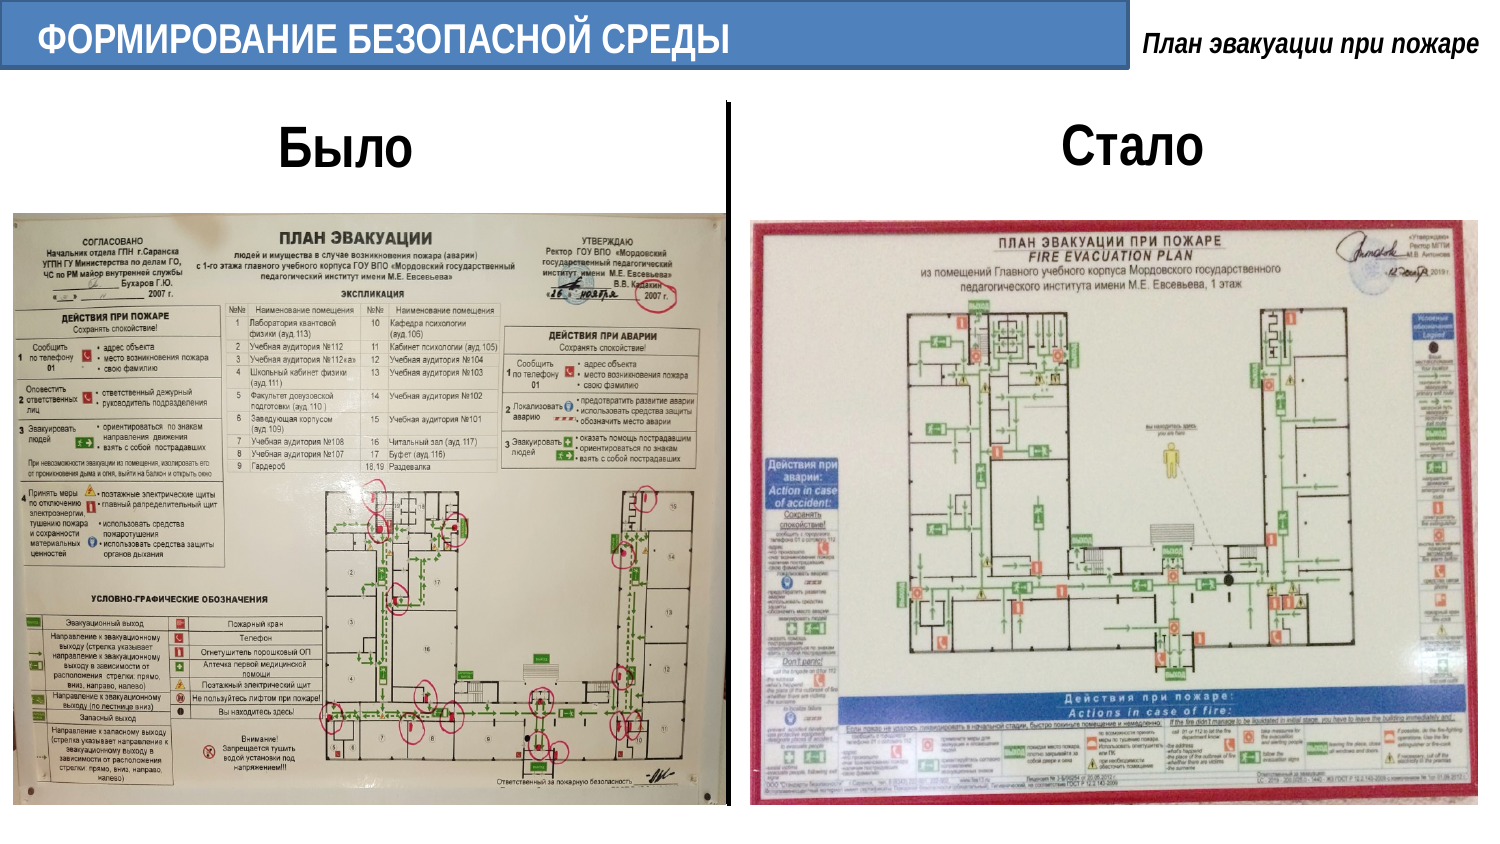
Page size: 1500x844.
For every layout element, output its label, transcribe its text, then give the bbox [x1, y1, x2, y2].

text_box Было [263, 101, 430, 187]
text_box ФОРМИРОВАНИЕ БЕЗОПАСНОЙ СРЕДЫ [0, 0, 1130, 70]
picture [749, 220, 1478, 805]
text_box План эвакуации при пожаре [1128, 16, 1500, 67]
text_box Стало [1046, 100, 1220, 185]
picture [13, 213, 726, 805]
